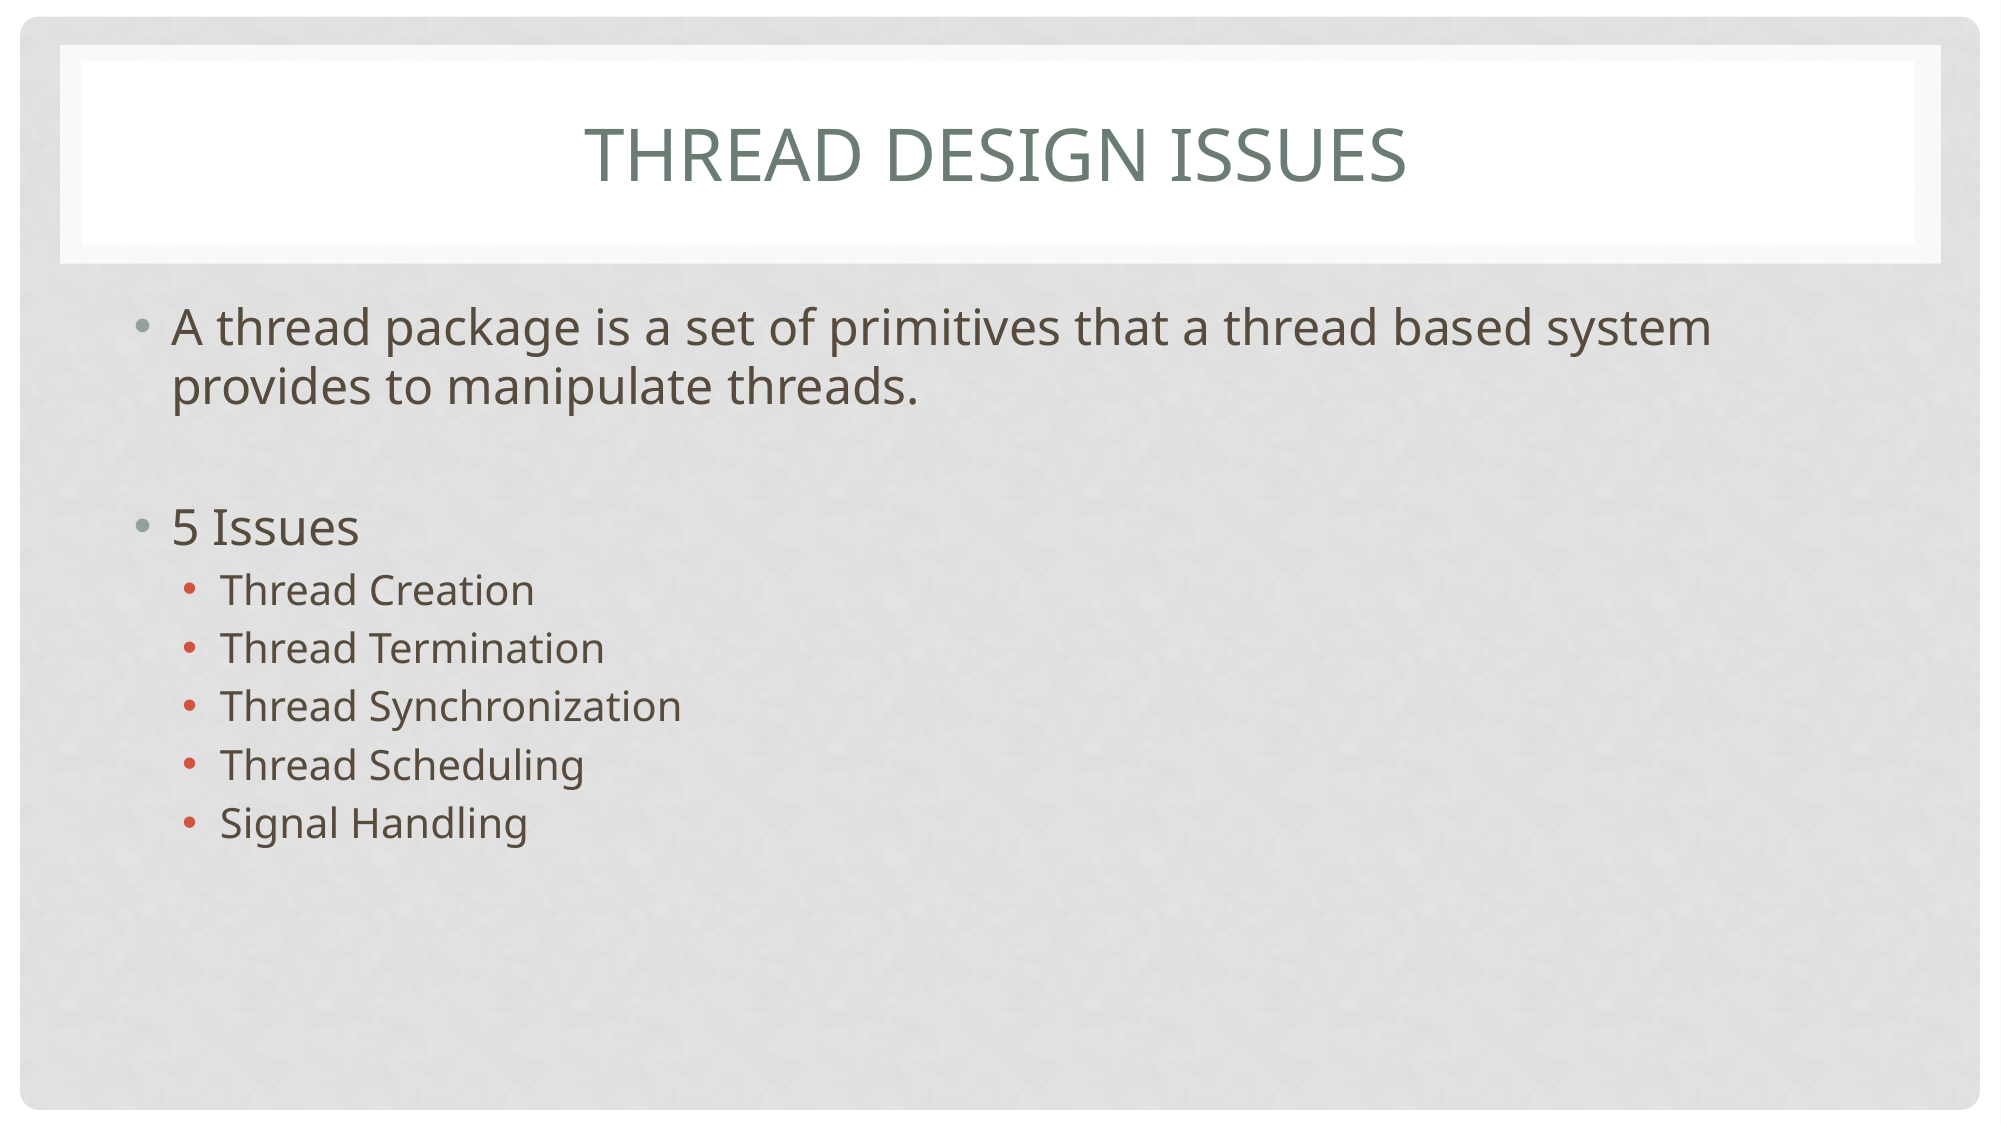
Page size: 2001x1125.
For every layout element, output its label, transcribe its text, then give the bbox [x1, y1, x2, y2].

list A thread package is a set of primitives that a thread based system provides to manipulate threads. 5 Issues Thread Creation Thread Termination Thread Synchronization Thread Scheduling Signal Handling [99, 287, 1900, 1005]
title Thread Design Issues [93, 66, 1900, 238]
